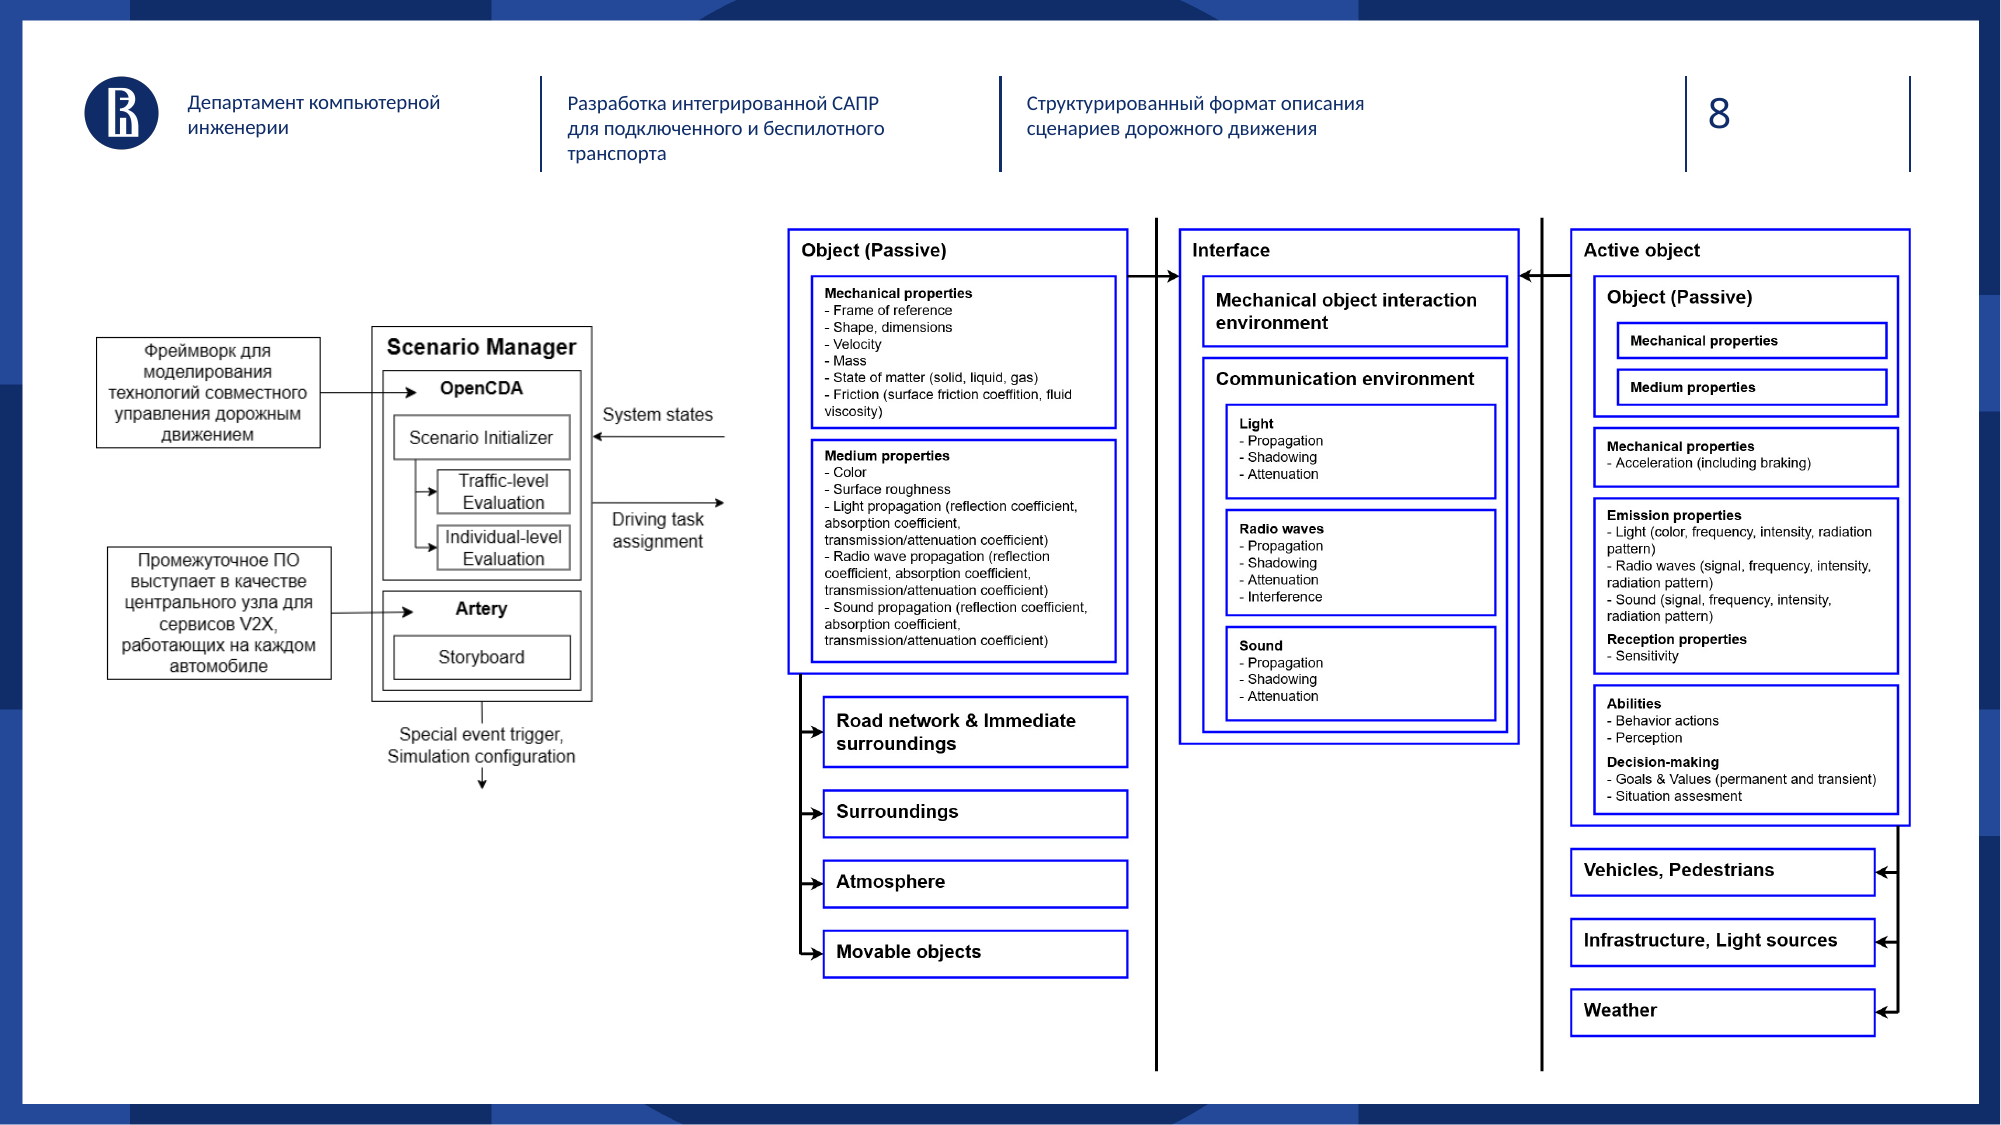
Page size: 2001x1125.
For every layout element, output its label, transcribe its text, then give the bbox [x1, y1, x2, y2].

list Разработка интегрированной САПР для подключенного и беспилотного транспорта [567, 90, 907, 157]
list Структурированный формат описания сценариев дорожного движения [1026, 90, 1367, 157]
picture [0, 0, 2001, 1125]
list Департамент компьютерной инженерии [187, 88, 500, 157]
